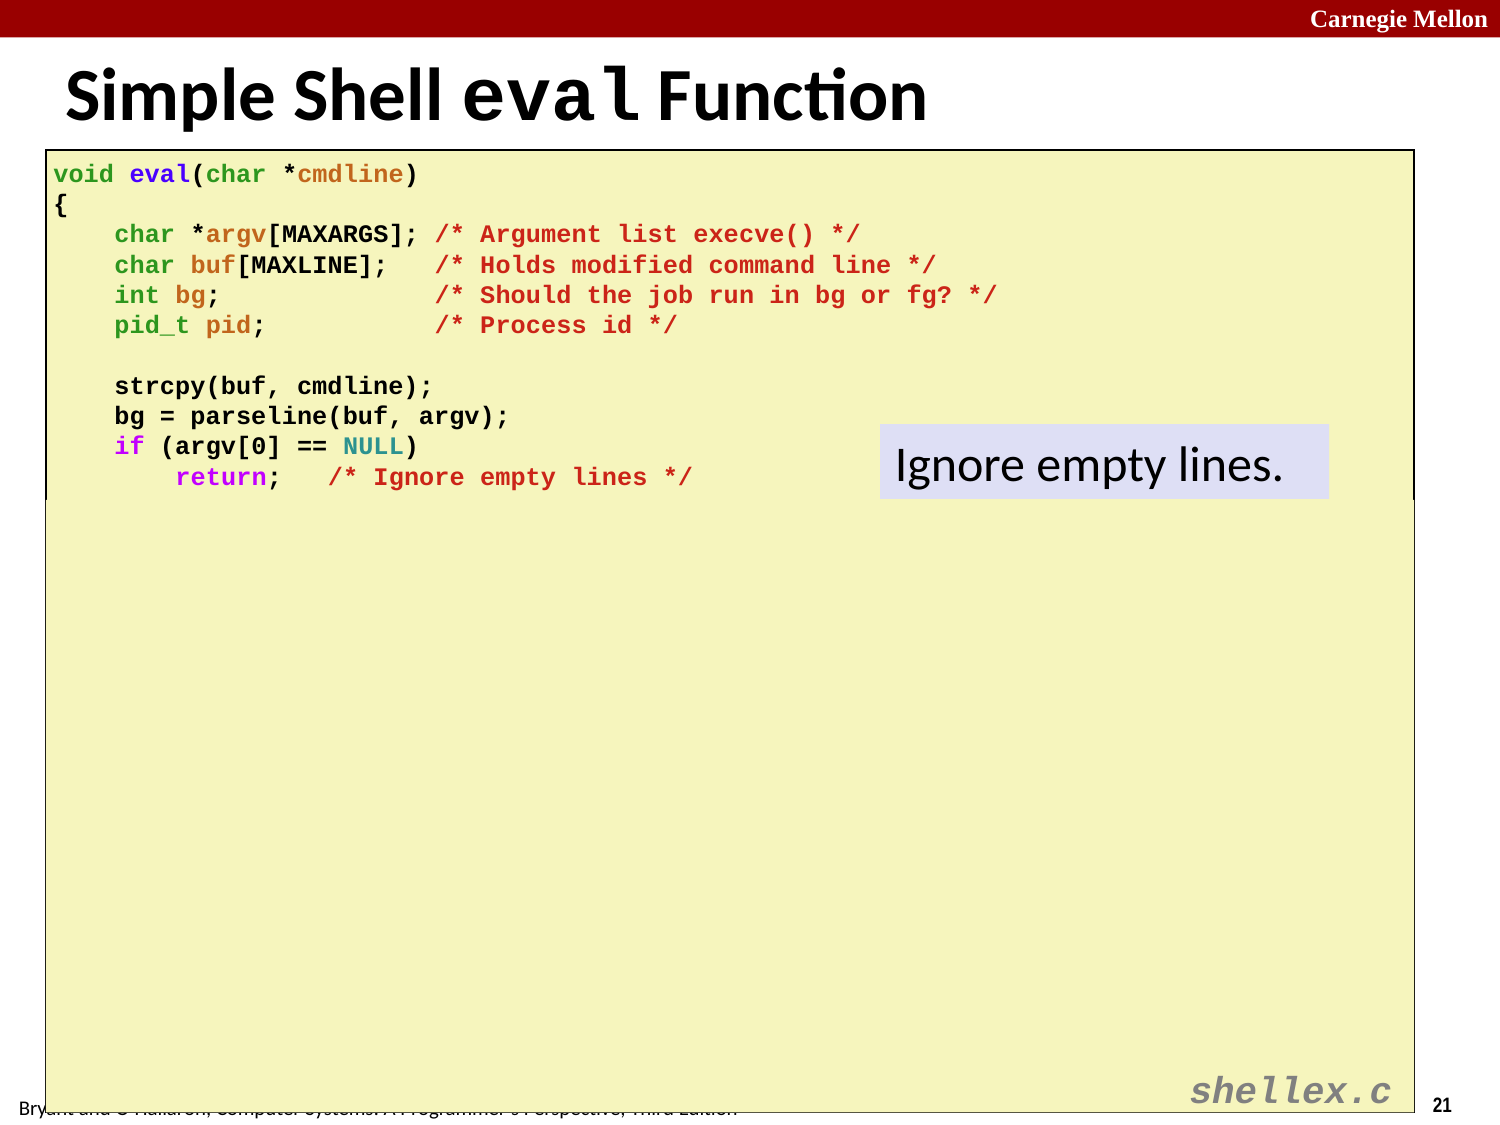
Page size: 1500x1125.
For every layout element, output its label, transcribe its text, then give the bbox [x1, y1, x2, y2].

text_box [45, 499, 1415, 1113]
text_box void eval(char *cmdline) { char *argv[MAXARGS]; /* Argument list execve() */ char buf[MAXLINE]; /* Holds modified command line */ int bg; /* Should the job run in bg or fg? */ pid_t pid; /* Process id */ strcpy(buf, cmdline); bg = parseline(buf, argv); if (argv[0] == NULL) return; /* Ignore empty lines */ if (!builtin_command(argv)) { if ((pid = Fork()) == 0) { /* Child runs user job */ if (execve(argv[0], argv, environ) < 0) { printf("%s: Command not found.\n", argv[0]); exit(0); } } /* Parent waits for foreground job to terminate */ if (!bg) { int status; if (waitpid(pid, &status, 0) < 0) unix_error("waitfg: waitpid error"); } else printf("%d %s", pid, cmdline); } return; } [45, 149, 1415, 499]
title Simple Shell eval Function [49, 25, 1159, 149]
text_box Ignore empty lines. [880, 424, 1330, 499]
text_box shellex.c [1174, 1062, 1407, 1121]
